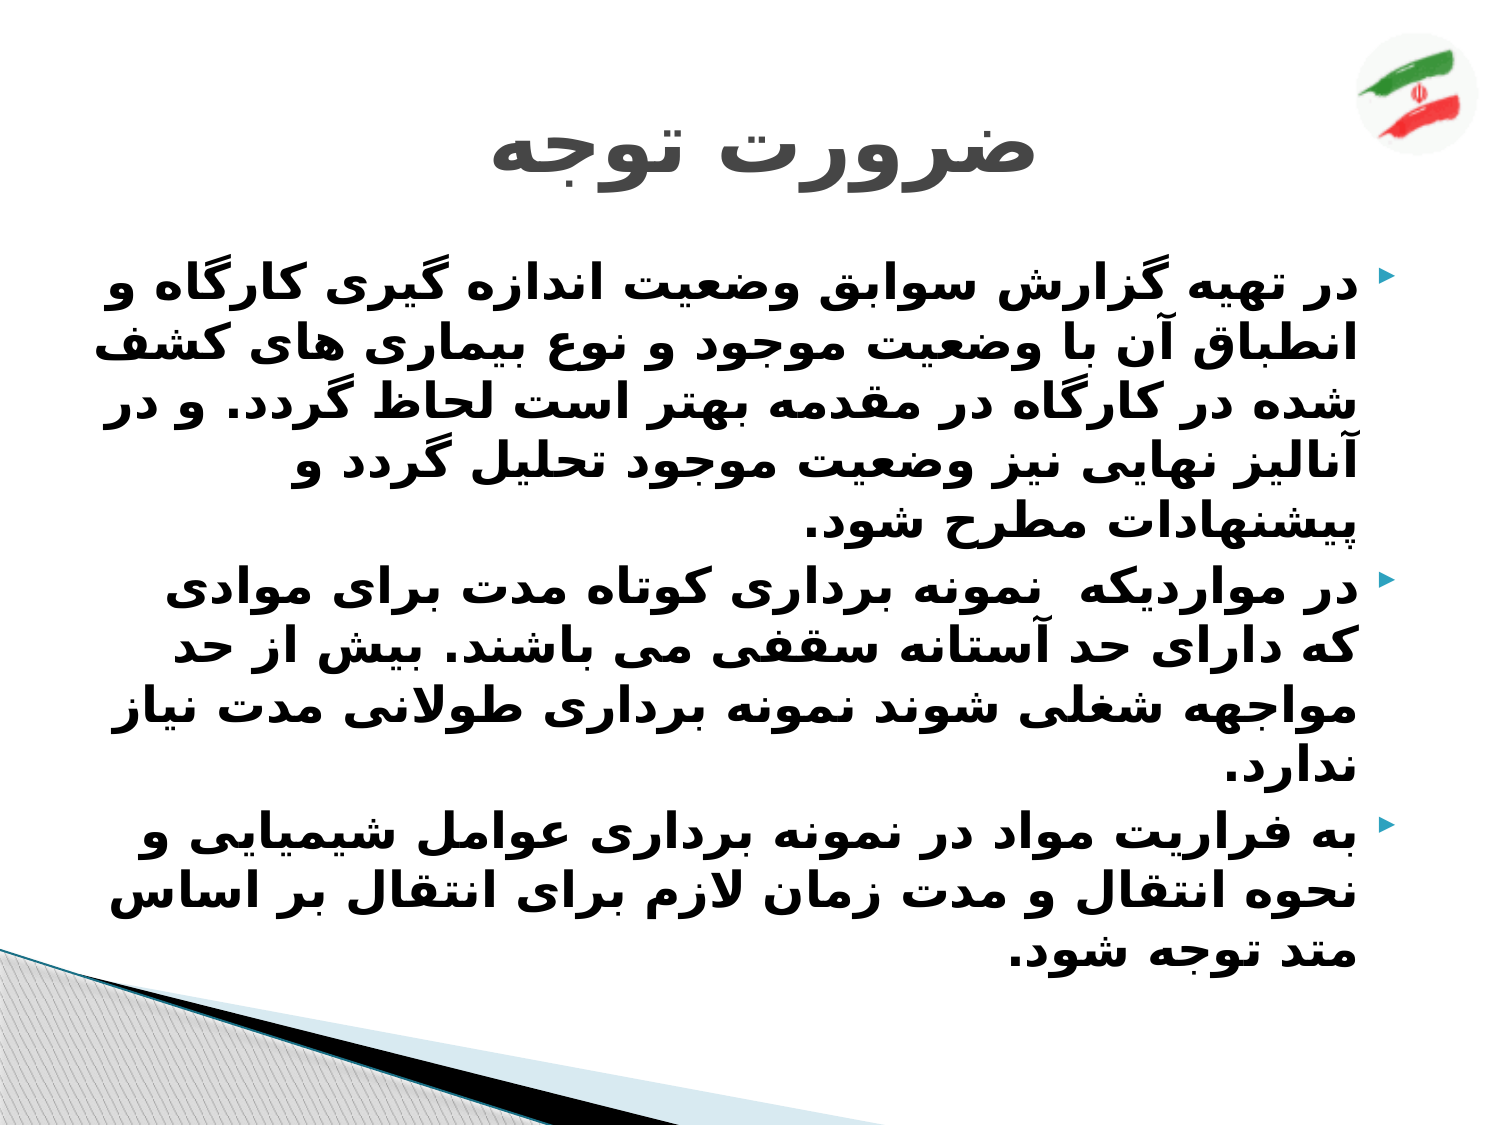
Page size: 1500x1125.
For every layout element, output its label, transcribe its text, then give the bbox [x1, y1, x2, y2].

title ضرورت توجه [75, 45, 1425, 233]
list در تهیه گزارش سوابق وضعیت اندازه گیری کارگاه و انطباق آن با وضعیت موجود و نوع بیماری های کشف شده در کارگاه در مقدمه بهتر است لحاظ گردد. و در آنالیز نهایی نیز وضعیت موجود تحلیل گردد و پیشنهادات مطرح شود. در مواردیکه نمونه برداری کوتاه مدت برای موادی که دارای حد آستانه سقفی می باشند. بیش از حد مواجهه شغلی شوند نمونه برداری طولانی مدت نیاز ندارد. به فراریت مواد در نمونه برداری عوامل شیمیایی و نحوه انتقال و مدت زمان لازم برای انتقال بر اساس متد توجه شود. [75, 243, 1425, 986]
picture [1351, 27, 1484, 160]
